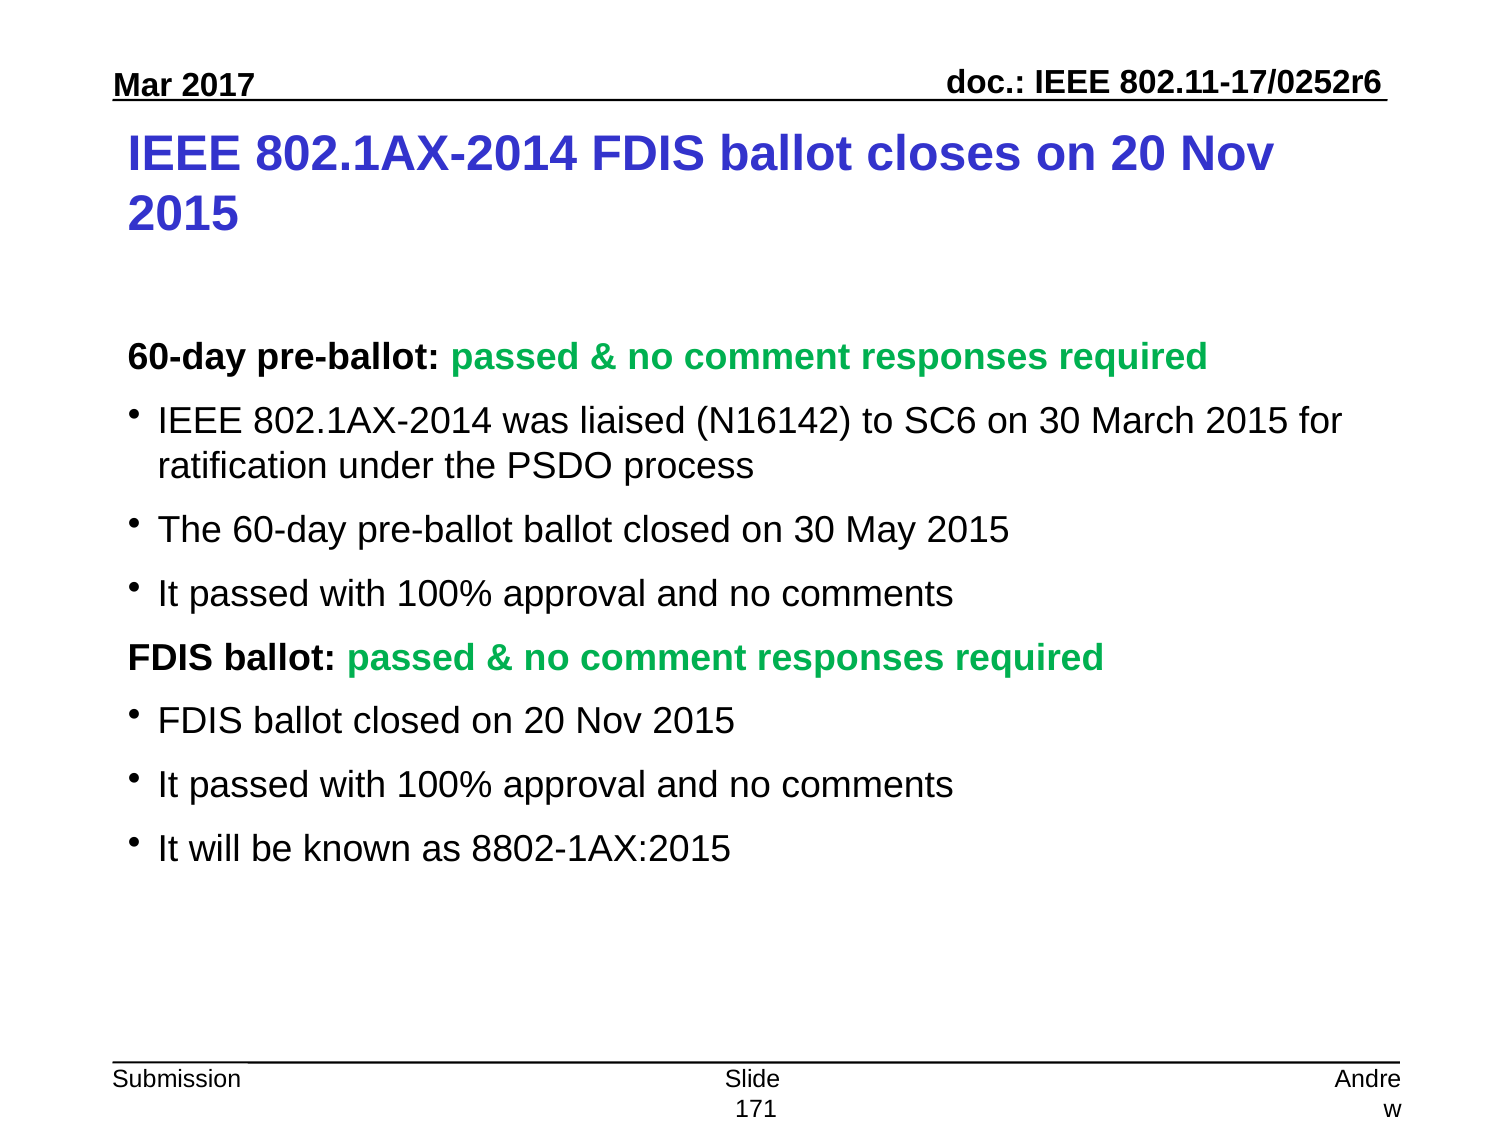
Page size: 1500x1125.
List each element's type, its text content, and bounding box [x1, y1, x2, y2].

title IEEE 802.1AX-2014 FDIS ballot closes on 20 Nov 2015 [112, 112, 1388, 288]
list 60-day pre-ballot: passed & no comment responses required IEEE 802.1AX-2014 was liaised (N16142) to SC6 on 30 March 2015 for ratification under the PSDO process The 60-day pre-ballot ballot closed on 30 May 2015 It passed with 100% approval and no comments FDIS ballot: passed & no comment responses required FDIS ballot closed on 20 Nov 2015 It passed with 100% approval and no comments It will be known as 8802-1AX:2015 [112, 324, 1388, 1000]
slide_number Slide 171 [709, 1061, 803, 1093]
footer Andrew Myles, Cisco [1320, 1061, 1402, 1093]
